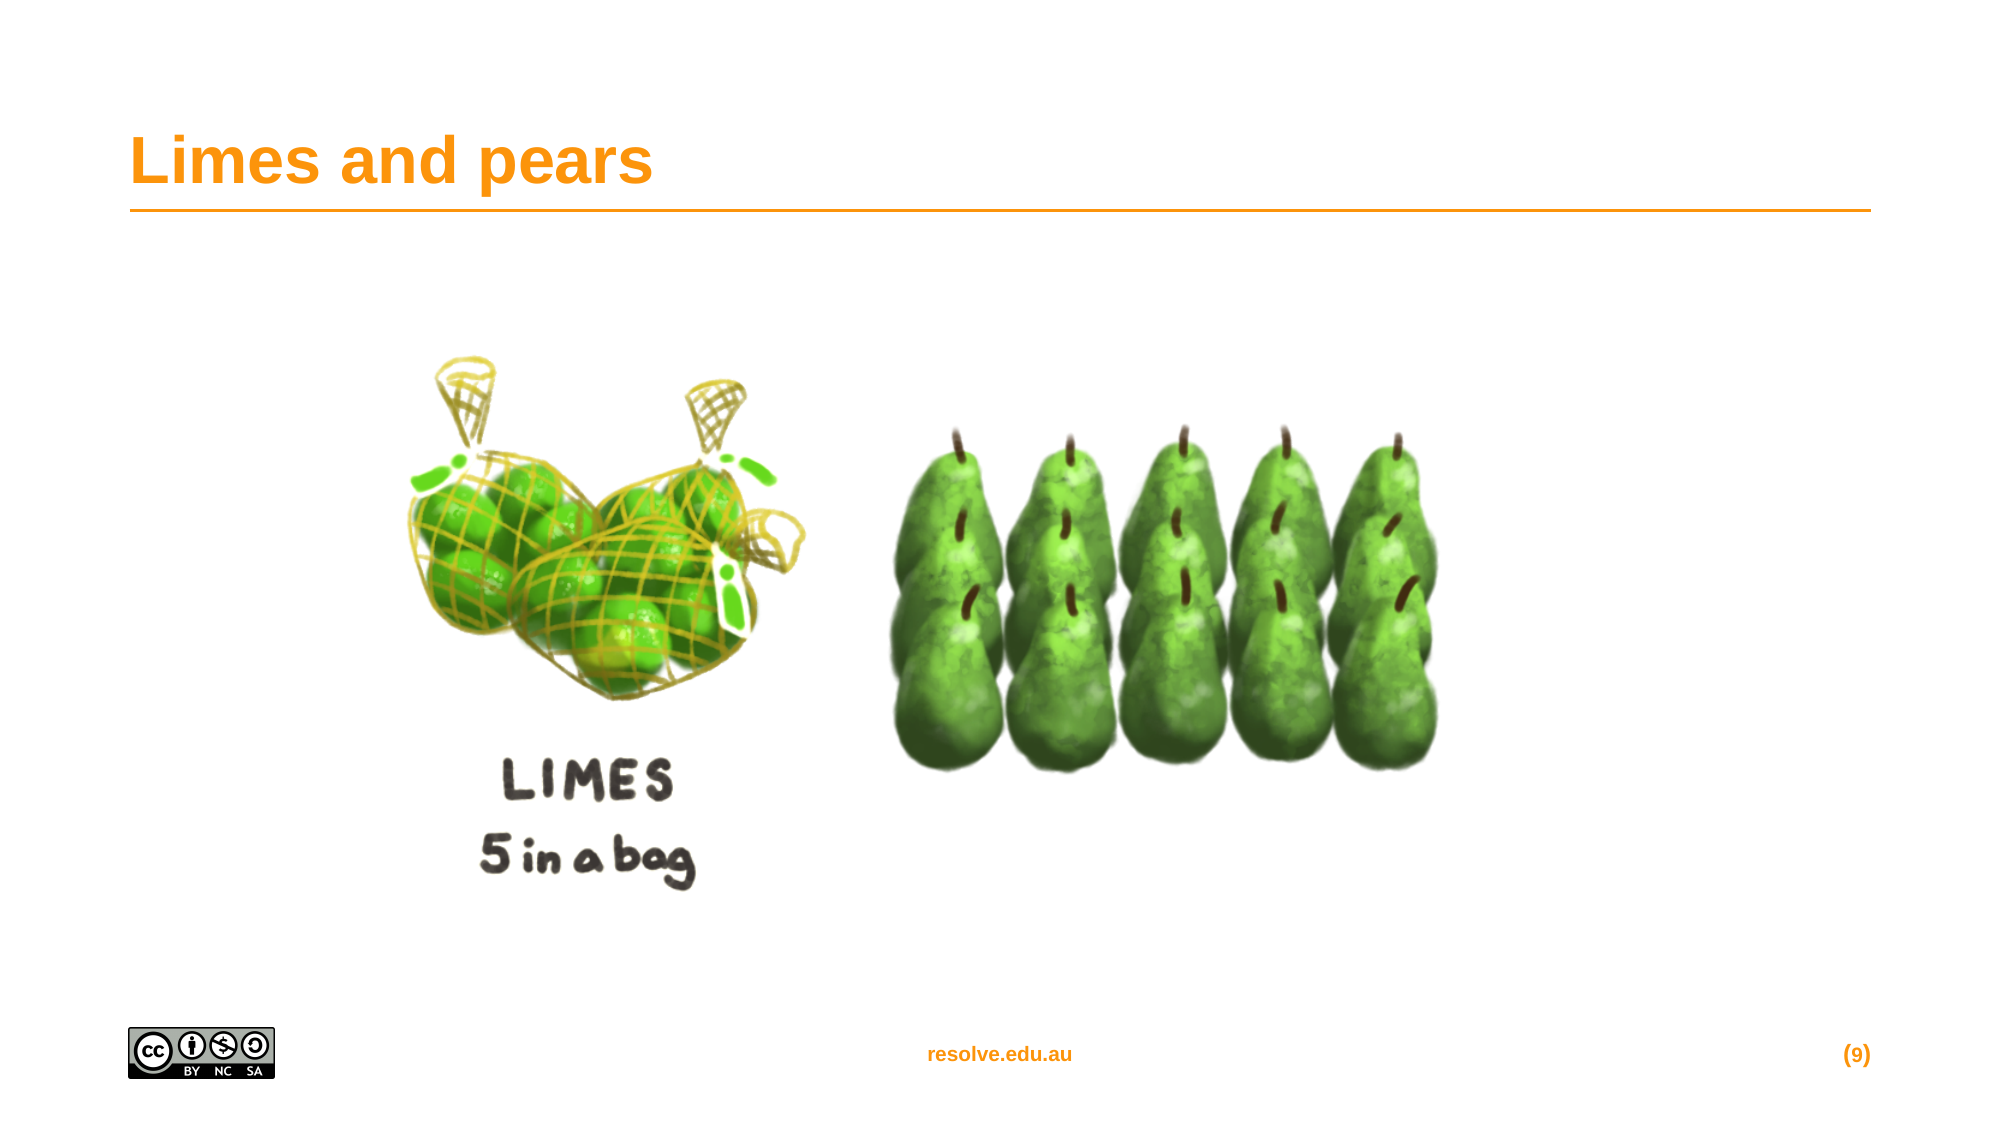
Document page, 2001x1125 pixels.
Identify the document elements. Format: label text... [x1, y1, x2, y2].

footer resolve.edu.au [653, 1027, 1347, 1079]
picture [128, 1027, 275, 1079]
slide_number (9) [1753, 1026, 1872, 1078]
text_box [381, 325, 1470, 953]
title Limes and pears [129, 116, 1872, 204]
